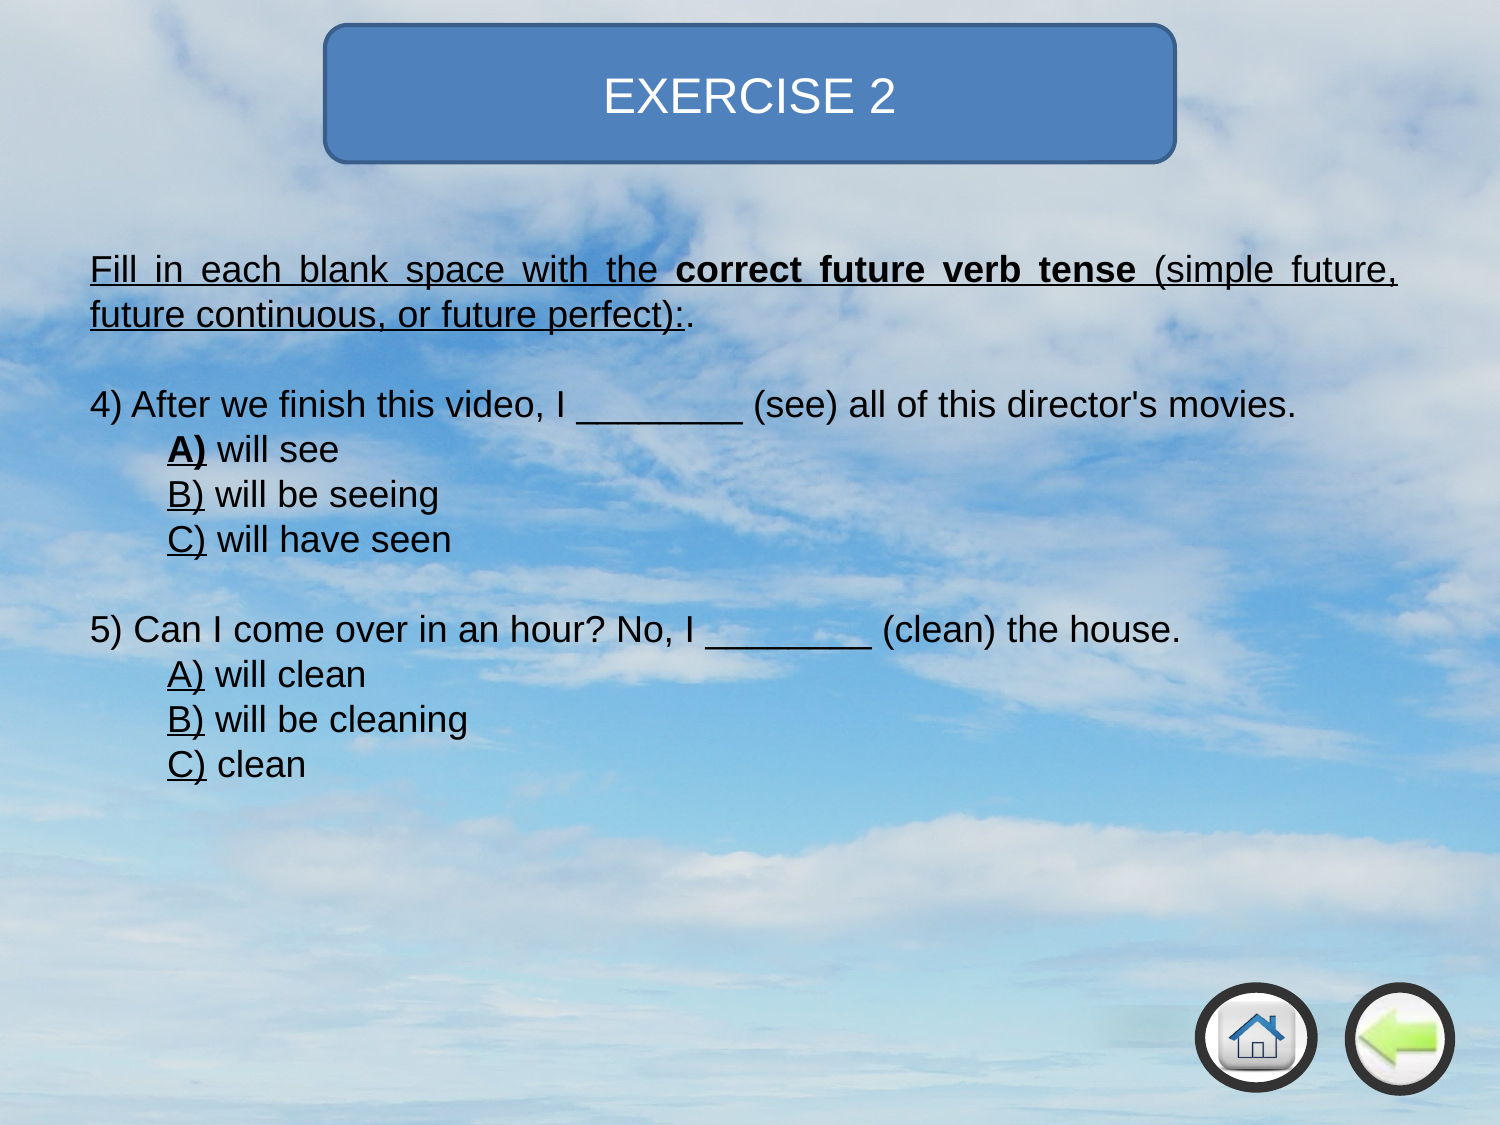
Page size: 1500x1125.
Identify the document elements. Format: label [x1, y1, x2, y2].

picture [1199, 987, 1313, 1088]
list [0, 0, 1500, 1125]
picture [1349, 987, 1451, 1091]
